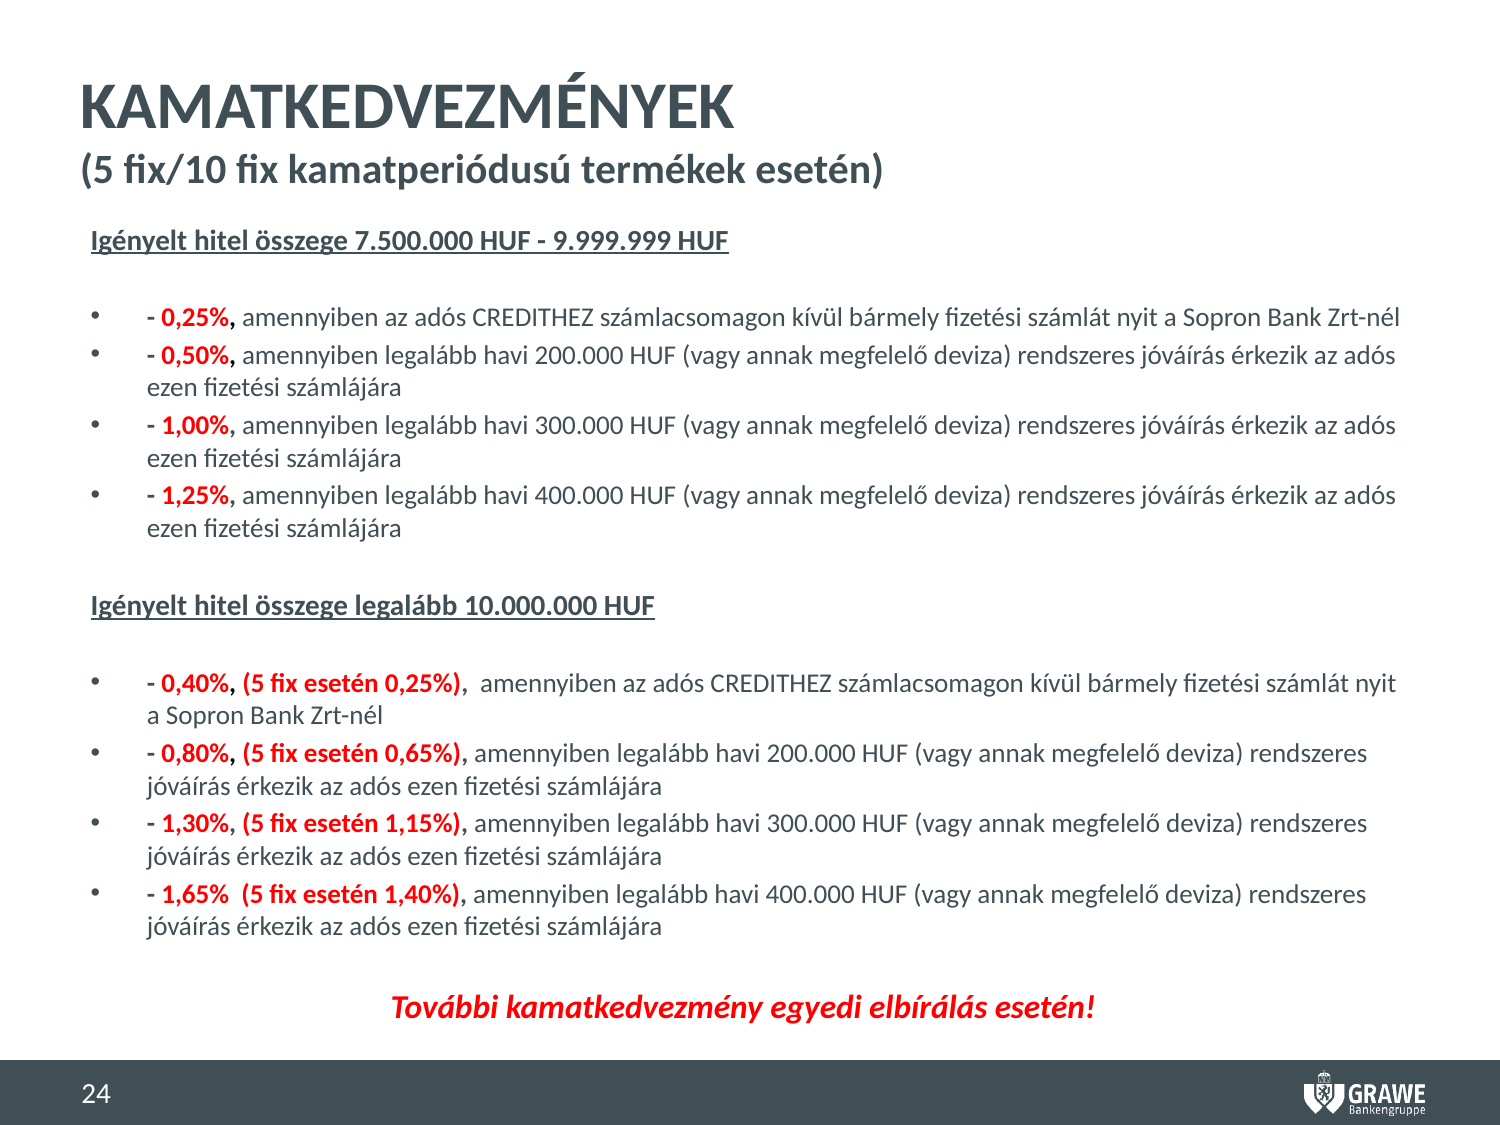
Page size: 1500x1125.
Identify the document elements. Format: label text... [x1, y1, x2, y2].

list Igényelt hitel összege 7.500.000 HUF - 9.999.999 HUF - 0,25%, amennyiben az adós CREDITHEZ számlacsomagon kívül bármely fizetési számlát nyit a Sopron Bank Zrt-nél - 0,50%, amennyiben legalább havi 200.000 HUF (vagy annak megfelelő deviza) rendszeres jóváírás érkezik az adós ezen fizetési számlájára - 1,00%, amennyiben legalább havi 300.000 HUF (vagy annak megfelelő deviza) rendszeres jóváírás érkezik az adós ezen fizetési számlájára - 1,25%, amennyiben legalább havi 400.000 HUF (vagy annak megfelelő deviza) rendszeres jóváírás érkezik az adós ezen fizetési számlájára Igényelt hitel összege legalább 10.000.000 HUF - 0,40%, (5 fix esetén 0,25%), amennyiben az adós CREDITHEZ számlacsomagon kívül bármely fizetési számlát nyit a Sopron Bank Zrt-nél - 0,80%, (5 fix esetén 0,65%), amennyiben legalább havi 200.000 HUF (vagy annak megfelelő deviza) rendszeres jóváírás érkezik az adós ezen fizetési számlájára - 1,30%, (5 fix esetén 1,15%), amennyiben legalább havi 300.000 HUF (vagy annak megfelelő deviza) rendszeres jóváírás érkezik az adós ezen fizetési számlájára - 1,65% (5 fix esetén 1,40%), amennyiben legalább havi 400.000 HUF (vagy annak megfelelő deviza) rendszeres jóváírás érkezik az adós ezen fizetési számlájára További kamatkedvezmény egyedi elbírálás esetén! [75, 137, 1425, 941]
title KAMATKEDVEZMÉNYEK (5 fix/10 fix kamatperiódusú termékek esetén) [64, 54, 1415, 243]
picture [1304, 1070, 1425, 1116]
